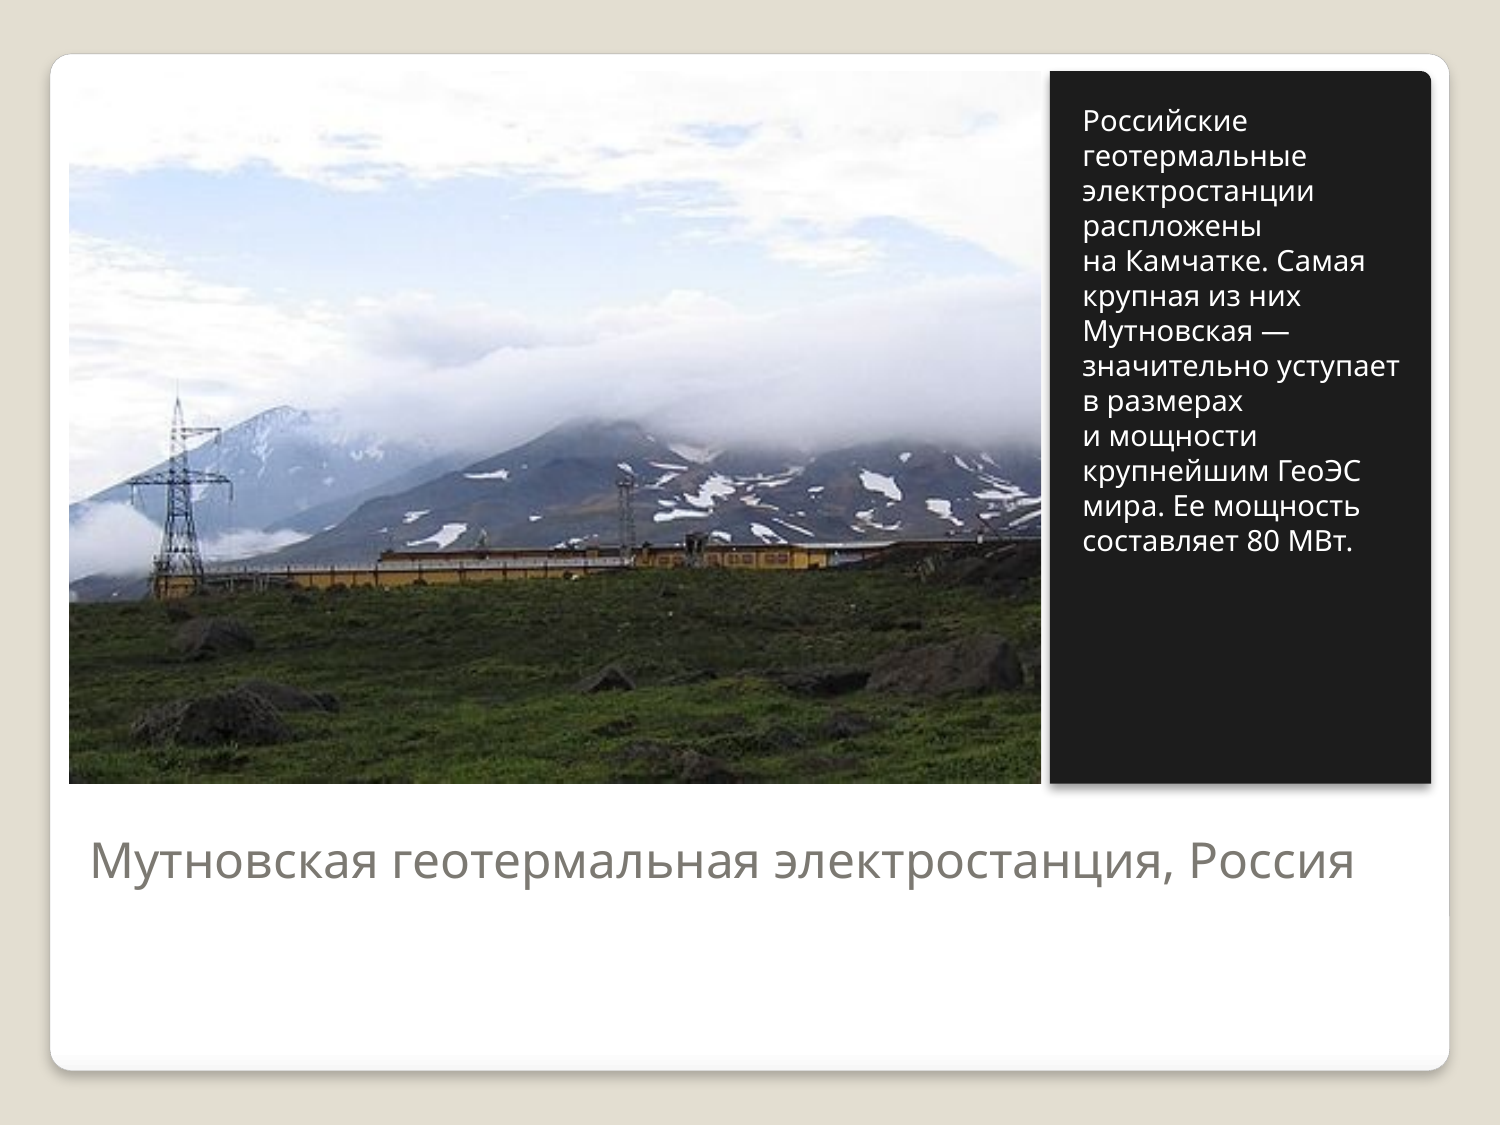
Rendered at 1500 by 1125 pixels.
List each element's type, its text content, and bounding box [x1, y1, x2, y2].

picture [68, 71, 1042, 785]
list Российские геотермальные электростанции распложены на Камчатке. Самая крупная из них Мутновская — значительно уступает в размерах и мощности крупнейшим ГеоЭС мира. Ее мощность составляет 80 МВт. [1059, 87, 1428, 779]
title Мутновская геотермальная электростанция, Россия [75, 822, 1425, 995]
